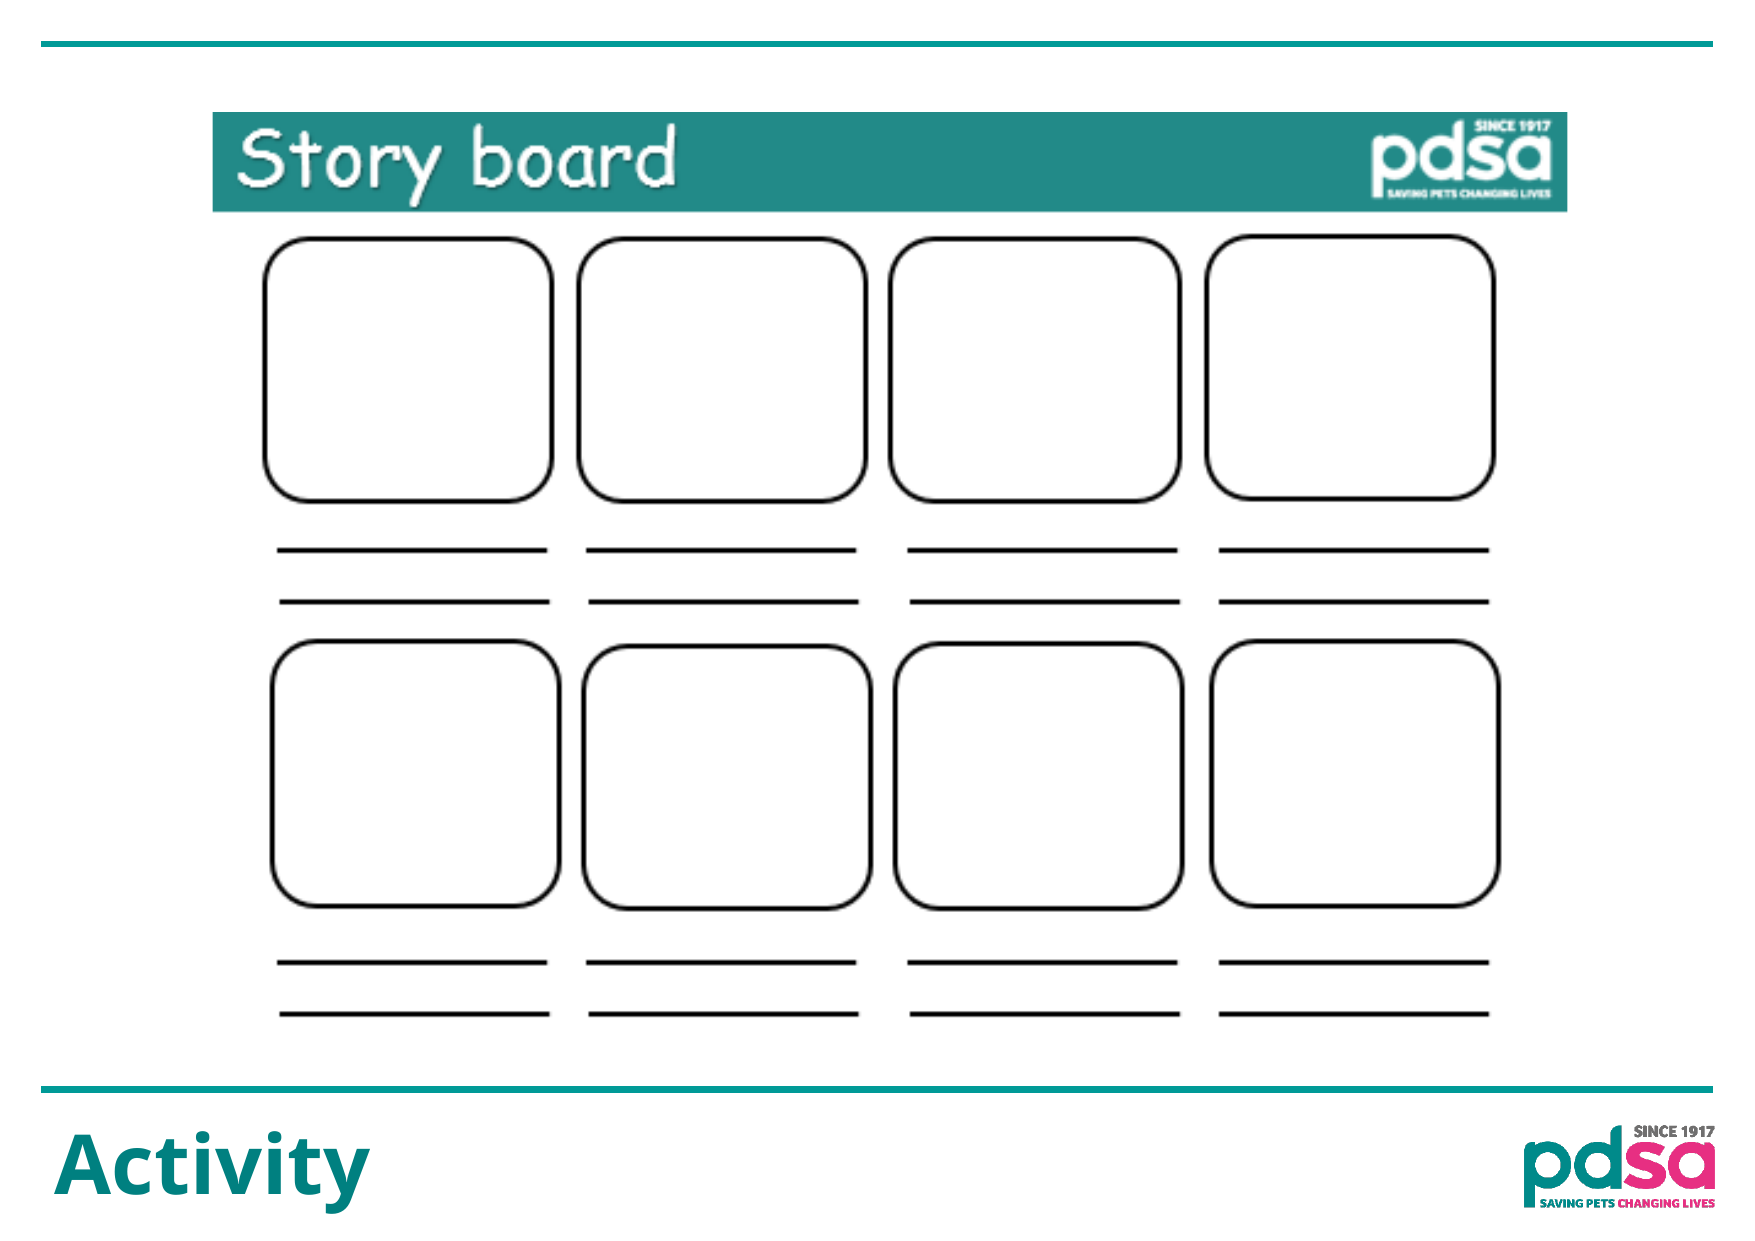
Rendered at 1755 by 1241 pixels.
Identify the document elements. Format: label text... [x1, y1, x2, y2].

picture [1523, 1125, 1715, 1208]
text_box Activity [0, 1104, 780, 1219]
picture [212, 111, 1568, 1038]
